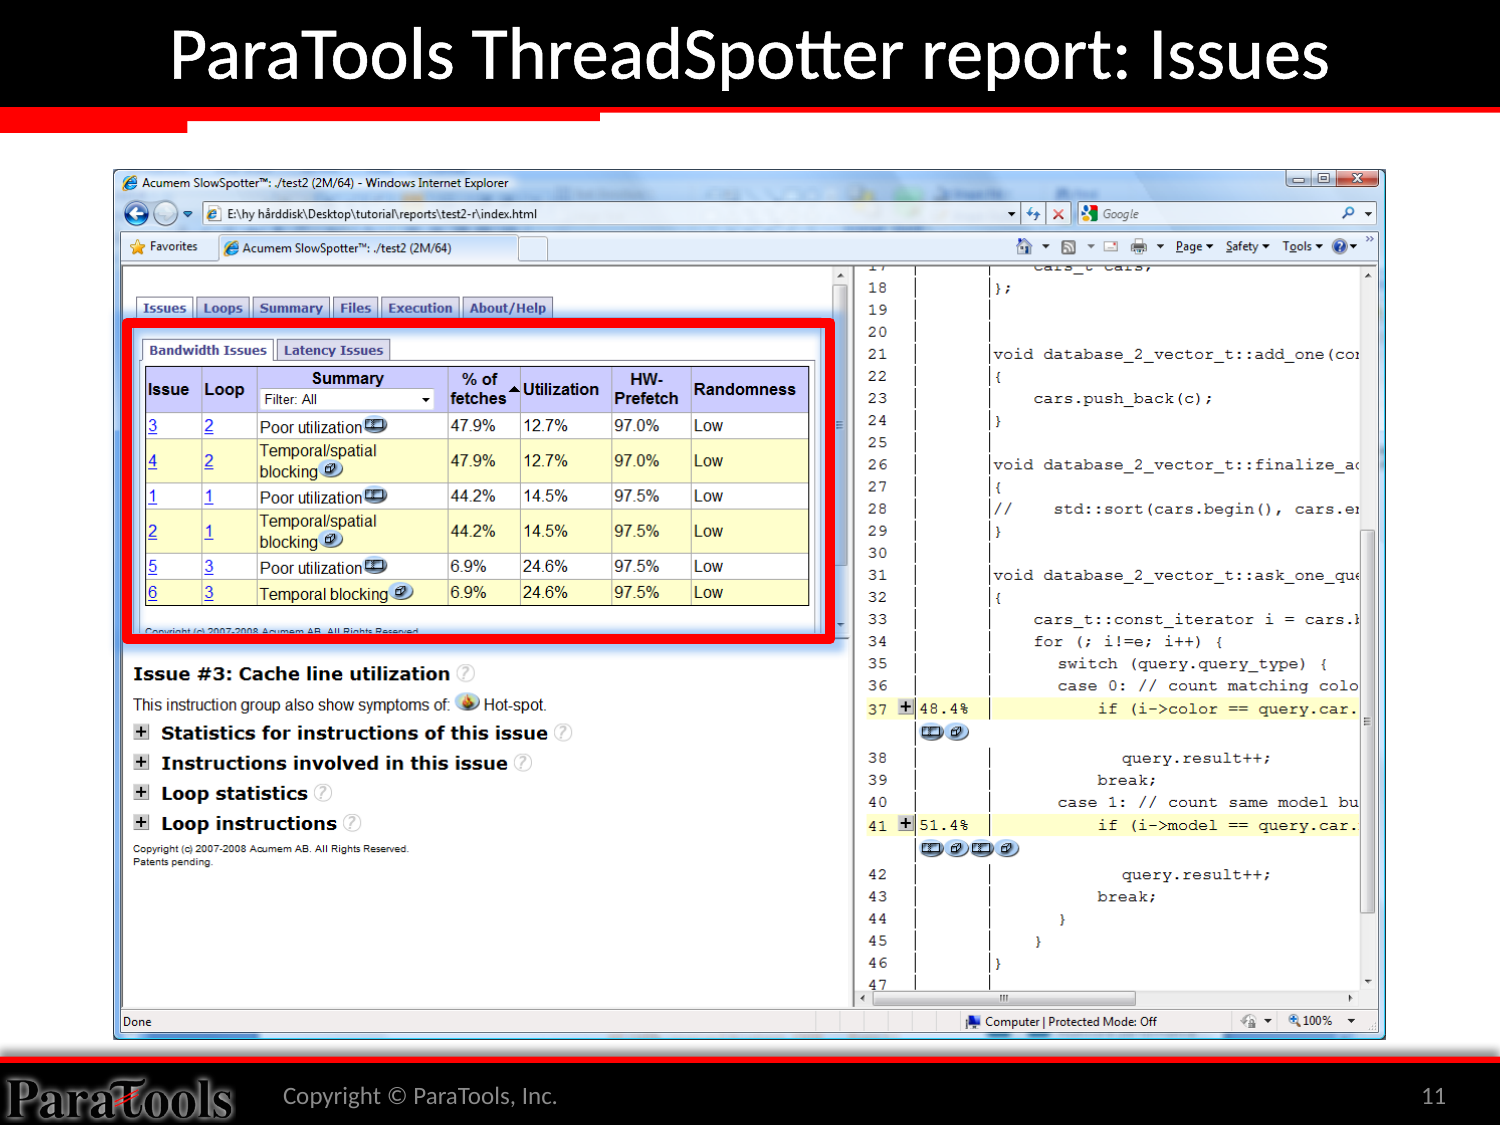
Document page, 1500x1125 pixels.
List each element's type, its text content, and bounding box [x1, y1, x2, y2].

footer Copyright © ParaTools, Inc. [268, 1065, 1281, 1125]
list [113, 168, 1386, 1040]
slide_number 11 [1312, 1065, 1462, 1125]
picture [0, 1072, 236, 1123]
title ParaTools ThreadSpotter report: Issues [0, 0, 1500, 102]
